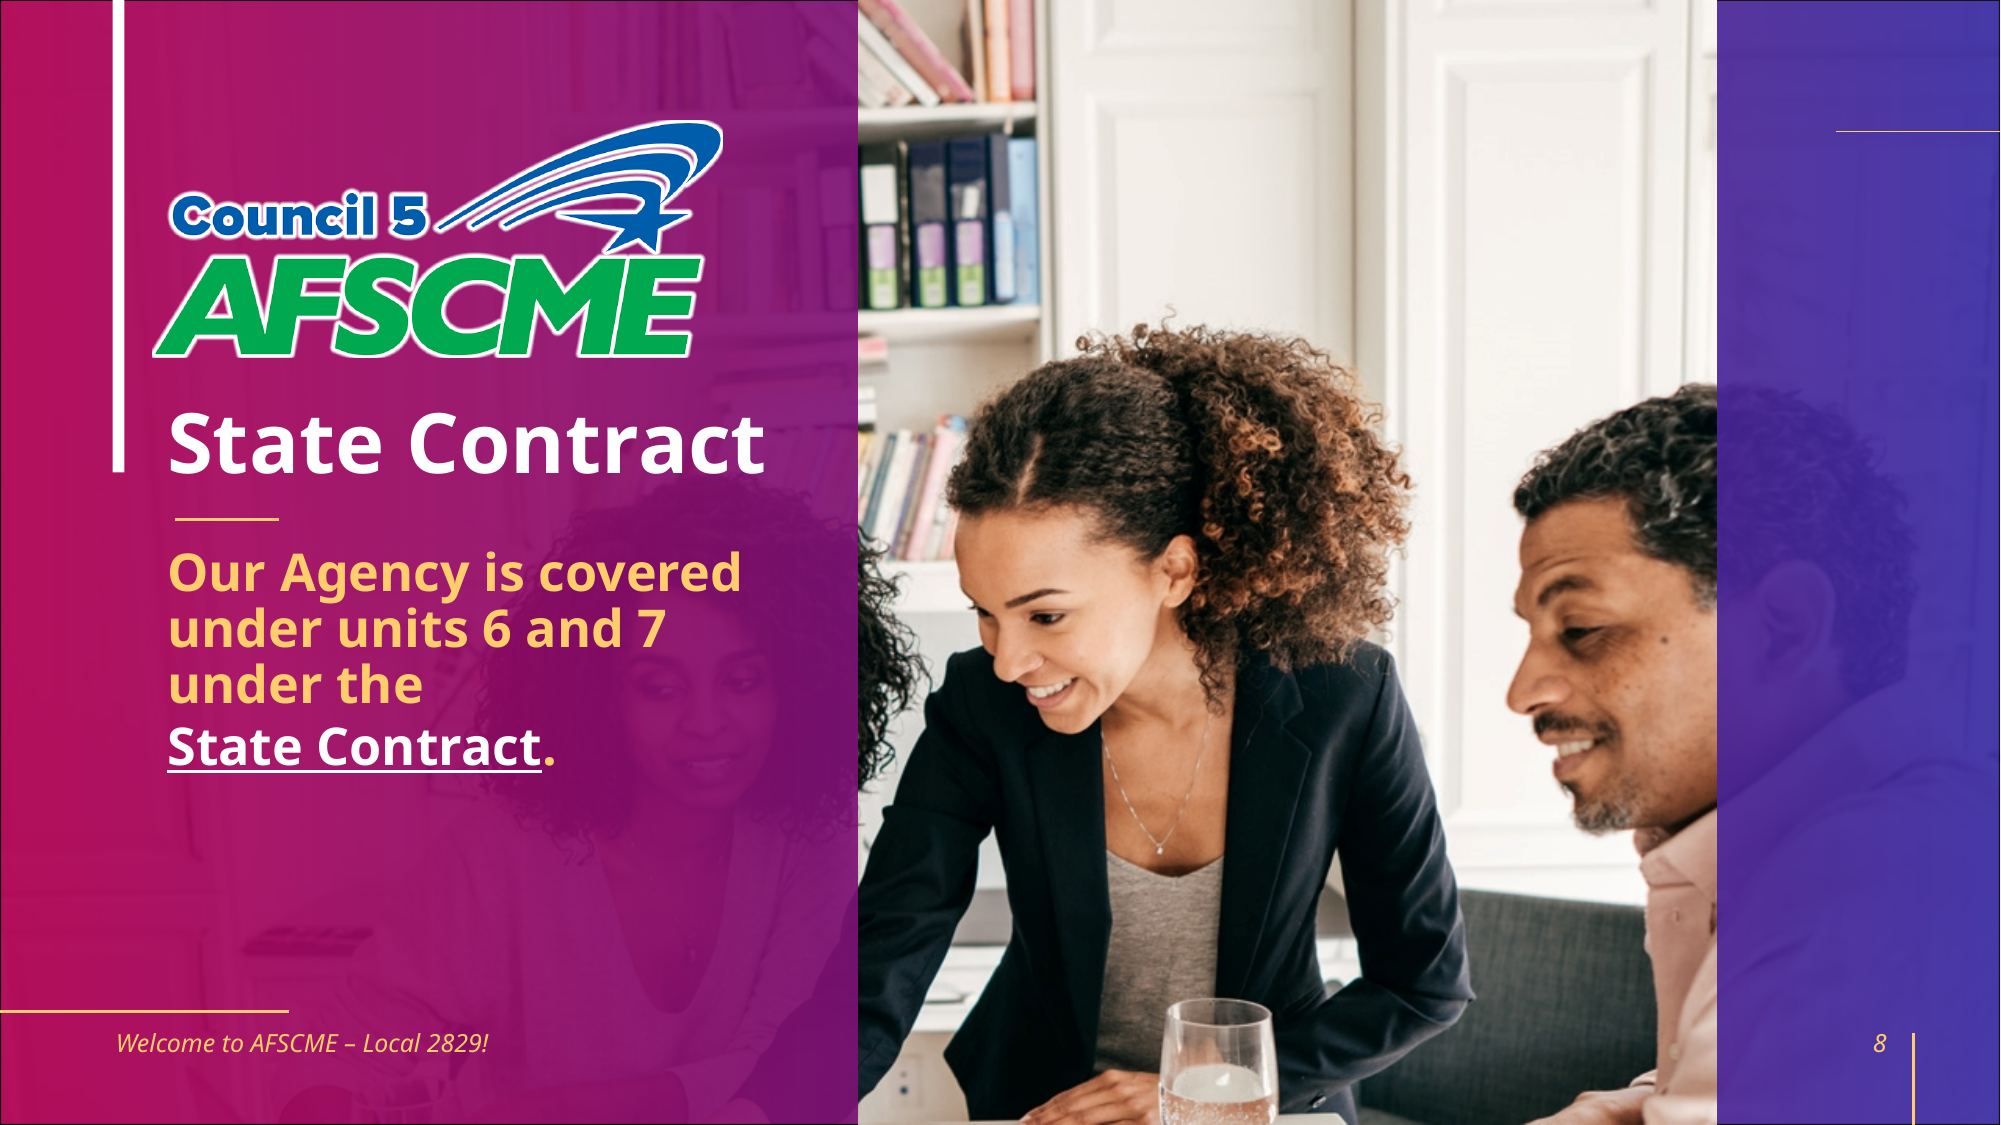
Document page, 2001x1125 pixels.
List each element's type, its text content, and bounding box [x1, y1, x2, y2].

title State Contract [152, 106, 798, 500]
picture [858, 0, 1717, 1125]
footer Welcome to AFSCME – Local 2829! [100, 1015, 636, 1075]
picture [152, 120, 723, 358]
list Our Agency is covered under units 6 and 7 under the State Contract. [152, 538, 798, 939]
slide_number 8 [1717, 1015, 1902, 1075]
